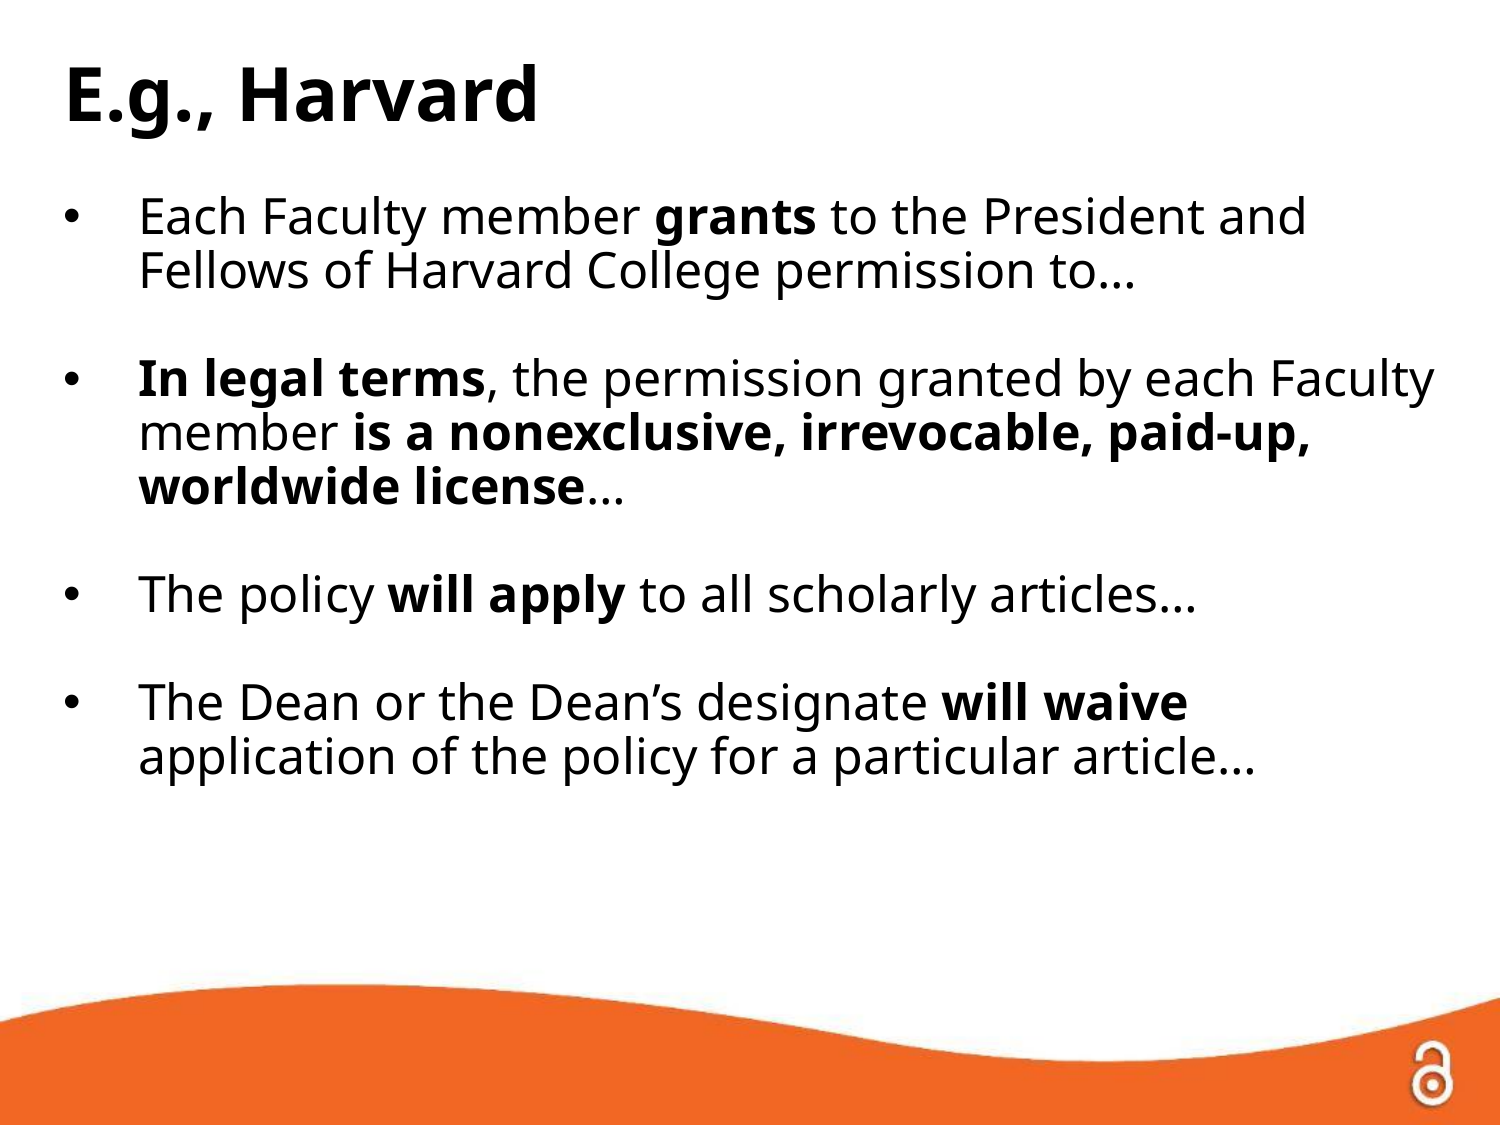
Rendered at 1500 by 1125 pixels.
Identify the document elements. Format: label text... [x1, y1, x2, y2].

text_box [0, 0, 1500, 1125]
text_box E.g., Harvard Each Faculty member grants to the President and Fellows of Harvard College permission to… In legal terms, the permission granted by each Faculty member is a nonexclusive, irrevocable, paid-up, worldwide license… The policy will apply to all scholarly articles… The Dean or the Dean’s designate will waive application of the policy for a particular article… [56, 40, 1444, 980]
